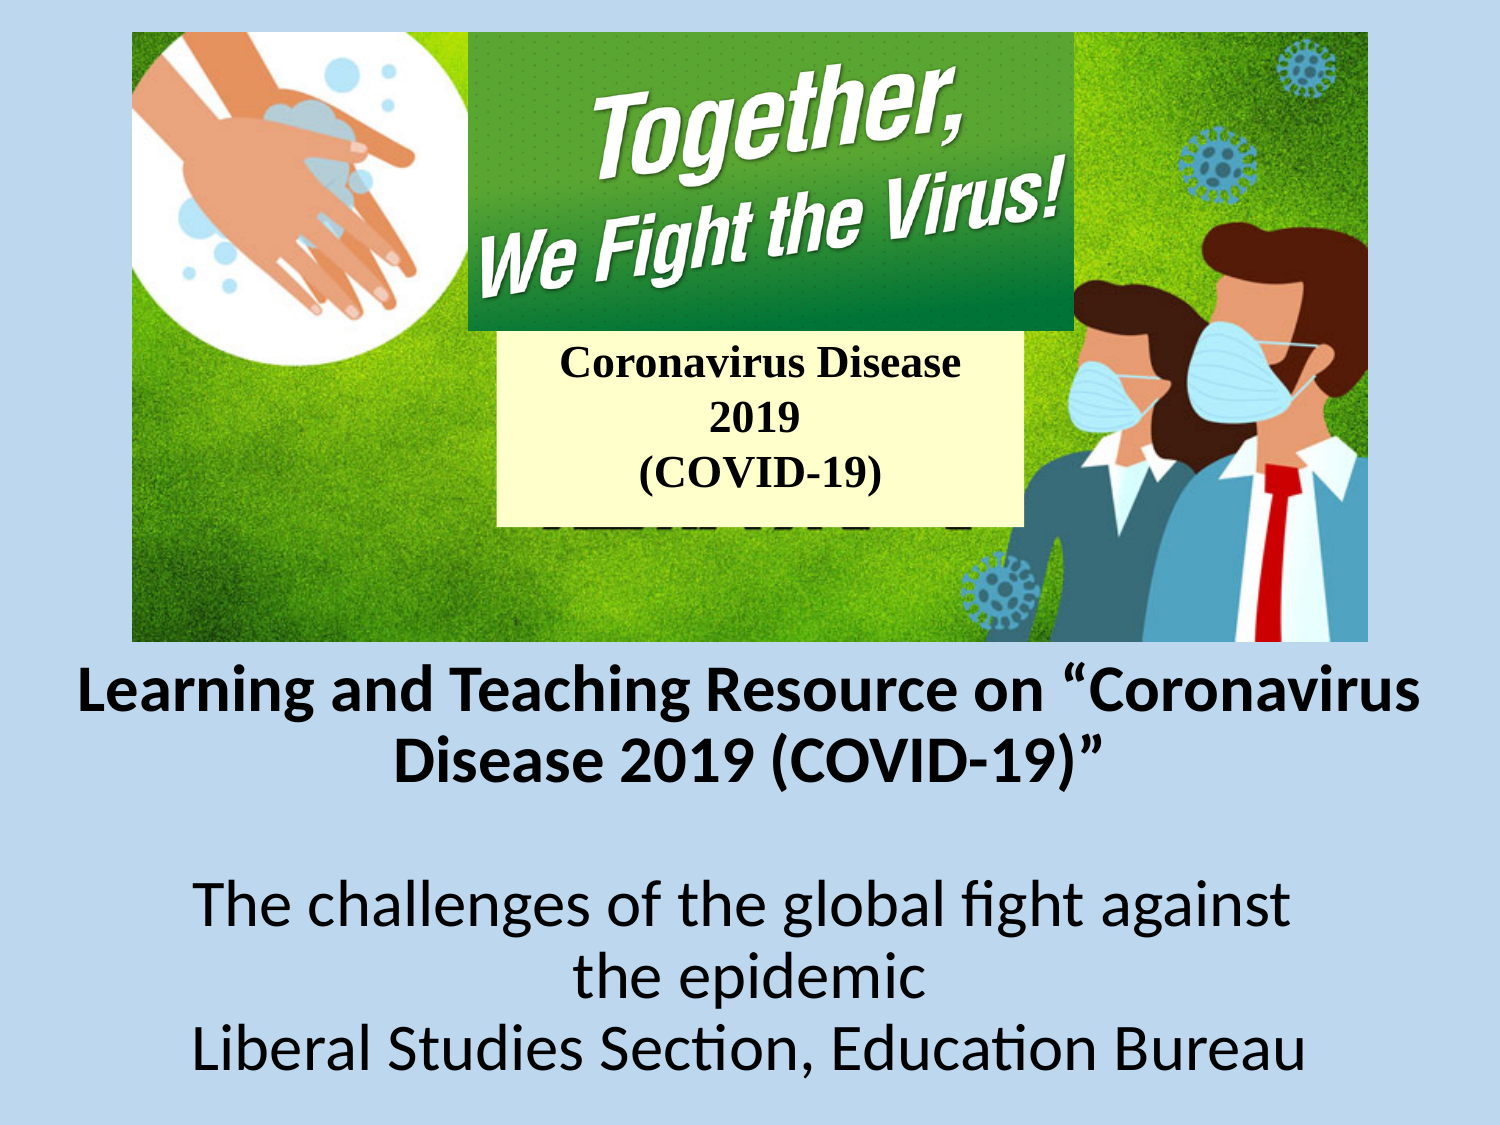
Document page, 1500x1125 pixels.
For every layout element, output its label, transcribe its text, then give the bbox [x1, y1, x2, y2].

picture [132, 32, 1368, 642]
title Learning and Teaching Resource on “Coronavirus Disease 2019 (COVID-19)” The challenges of the global fight against the epidemic Liberal Studies Section, Education Bureau [23, 641, 1477, 1093]
